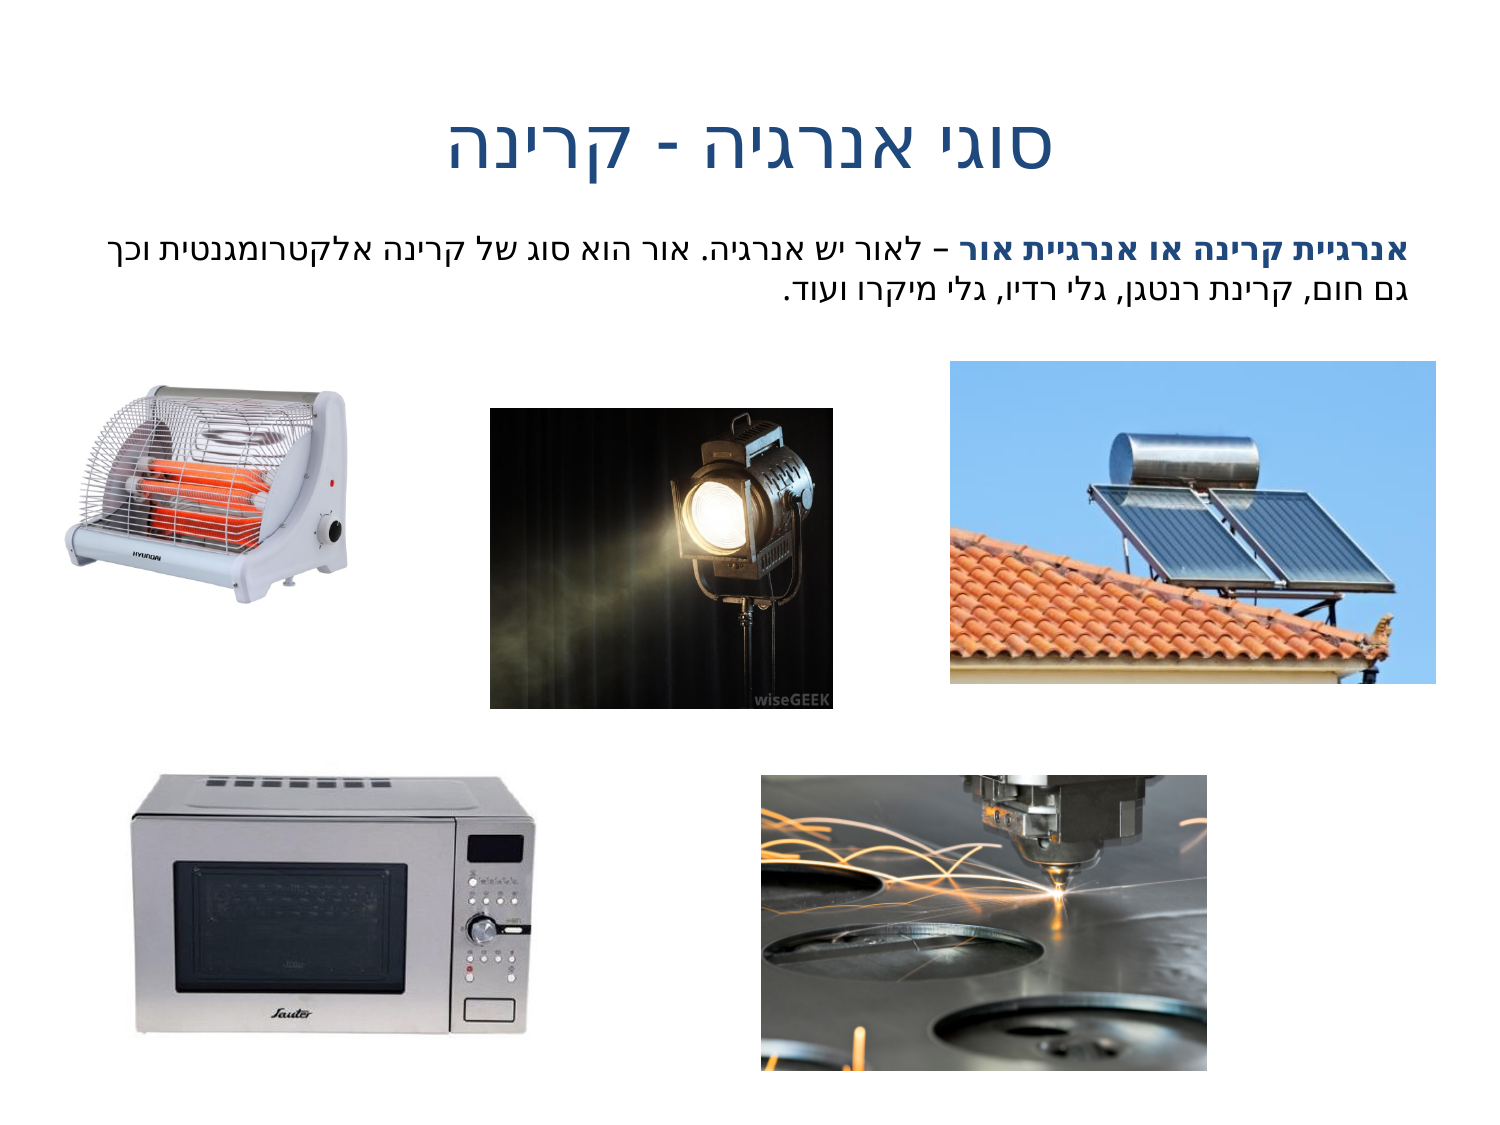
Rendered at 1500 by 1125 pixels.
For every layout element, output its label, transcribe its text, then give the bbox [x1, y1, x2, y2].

picture [761, 774, 1207, 1071]
list אנרגיית קרינה או אנרגיית אור – לאור יש אנרגיה. אור הוא סוג של קרינה אלקטרומגנטית וכך גם חום, קרינת רנטגן, גלי רדיו, גלי מיקרו ועוד. [75, 219, 1425, 1071]
picture [100, 739, 562, 1086]
picture [489, 408, 833, 709]
picture [52, 325, 370, 636]
title סוגי אנרגיה - קרינה [75, 45, 1425, 219]
picture [950, 361, 1436, 685]
